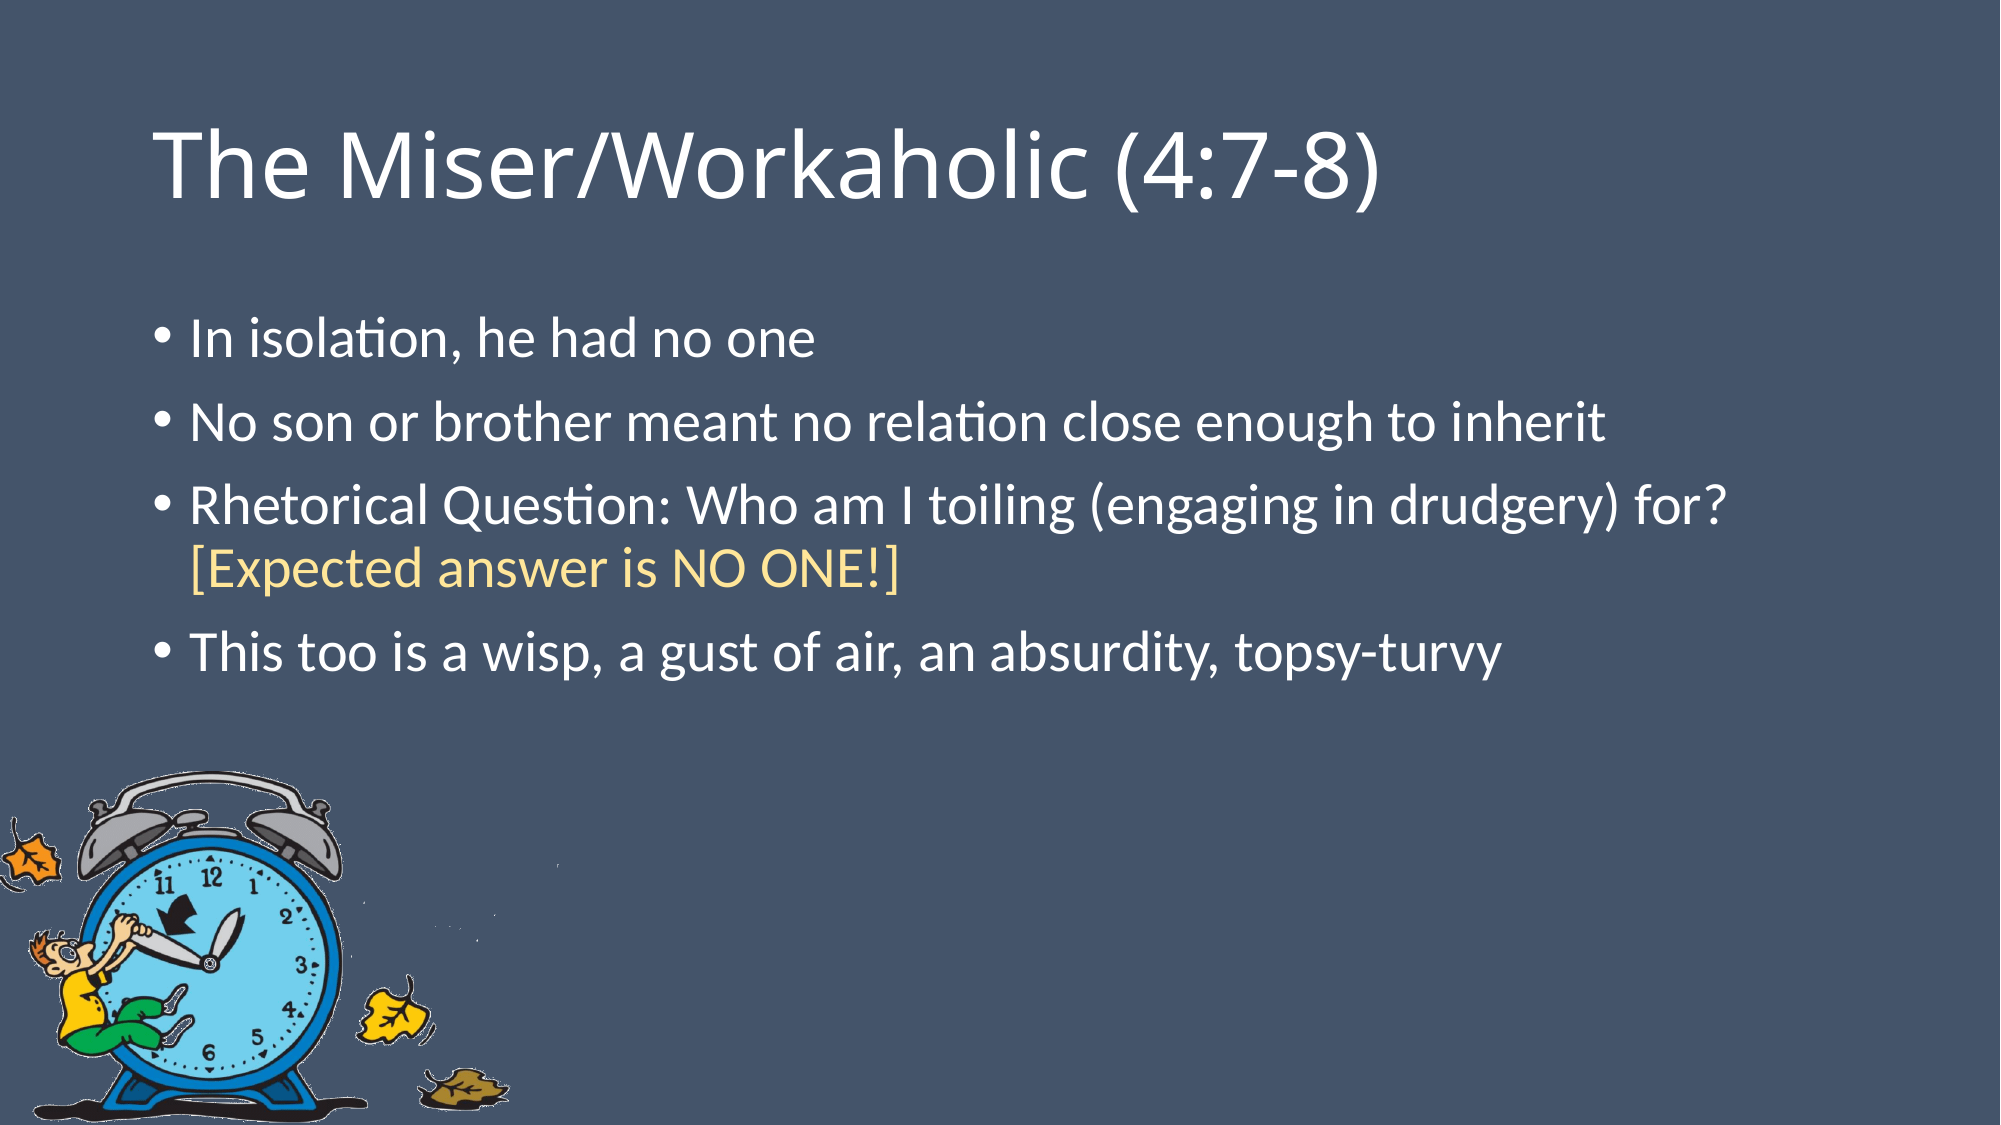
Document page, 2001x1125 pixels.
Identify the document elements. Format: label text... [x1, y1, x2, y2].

picture [0, 766, 571, 1125]
title The Miser/Workaholic (4:7-8) [137, 59, 1863, 278]
list In isolation, he had no one No son or brother meant no relation close enough to inherit Rhetorical Question: Who am I toiling (engaging in drudgery) for? [Expected answer is NO ONE!] This too is a wisp, a gust of air, an absurdity, topsy-turvy [137, 299, 1863, 1014]
